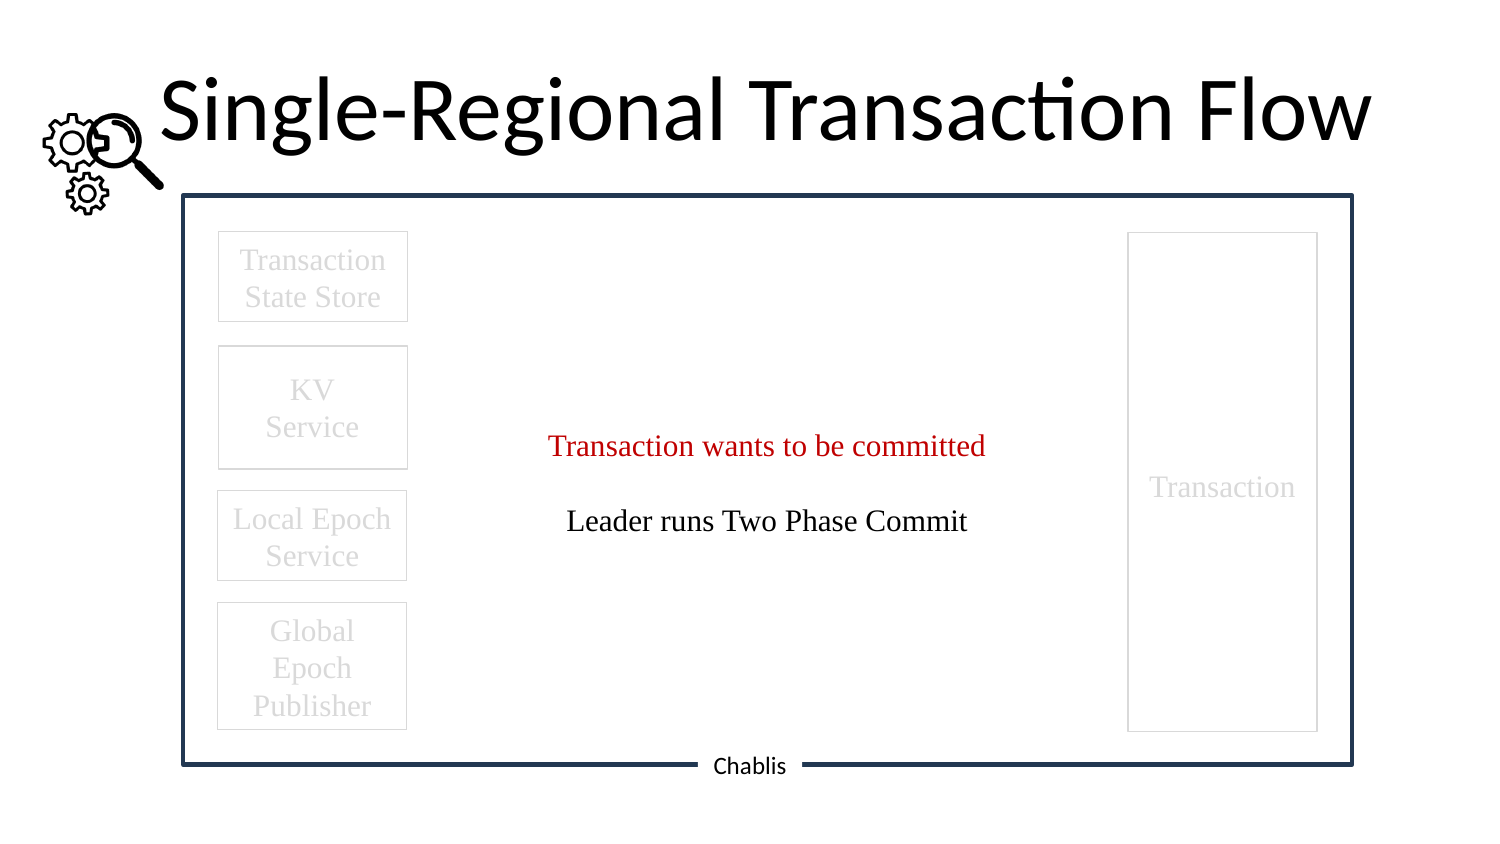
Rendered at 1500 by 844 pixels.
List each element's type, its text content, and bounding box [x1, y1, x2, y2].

title Single-Regional Transaction Flow [75, 33, 1459, 175]
picture [14, 75, 192, 253]
text_box Chablis [696, 744, 804, 784]
text_box Transaction [1127, 458, 1317, 511]
text_box [216, 344, 409, 471]
text_box Transaction wants to be committed Leader runs Two Phase Commit [454, 417, 1081, 545]
text_box [181, 193, 1354, 767]
text_box [643, 59, 1024, 149]
text_box Global Epoch Publisher [217, 602, 407, 730]
text_box Transaction State Store [218, 231, 408, 322]
text_box Local Epoch Service [217, 490, 407, 581]
text_box [1126, 230, 1319, 734]
